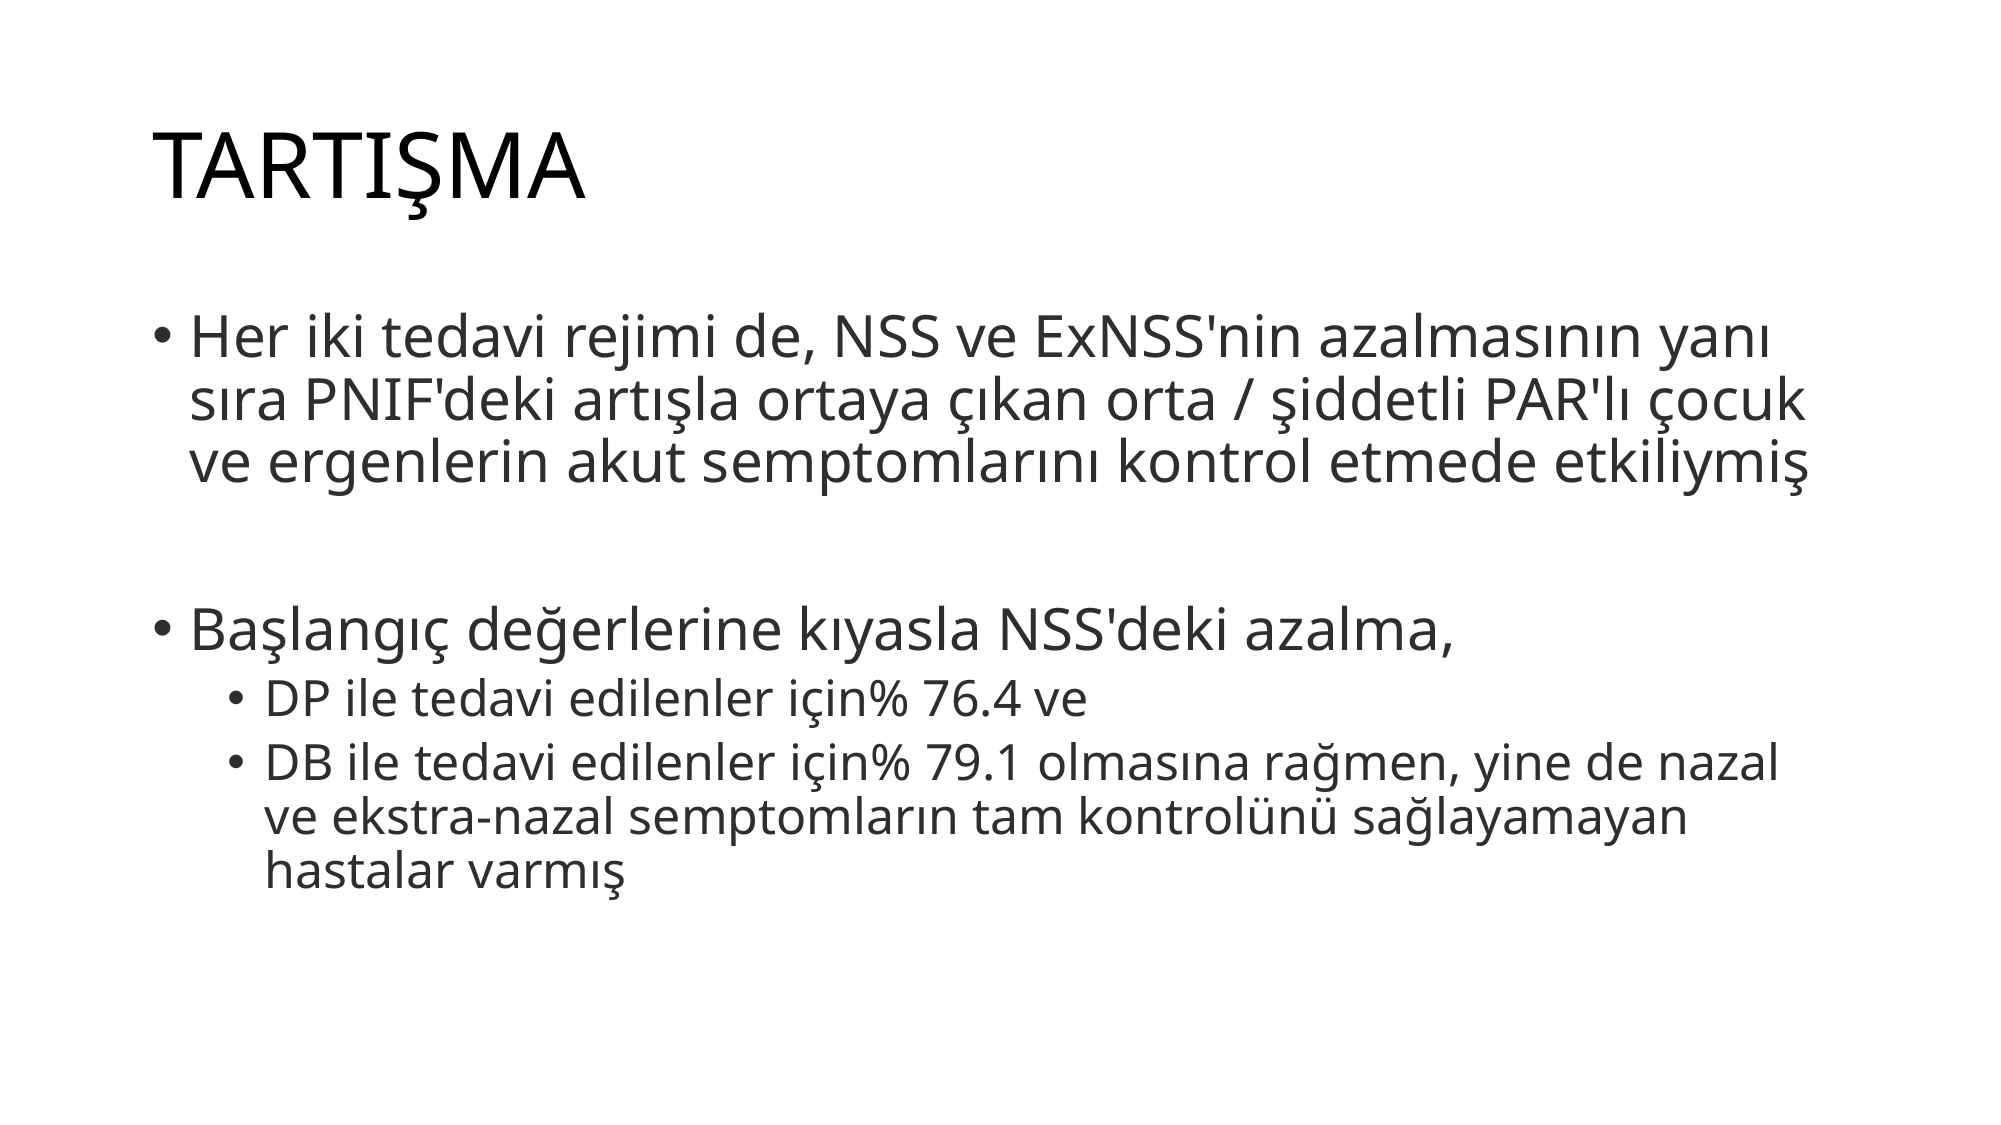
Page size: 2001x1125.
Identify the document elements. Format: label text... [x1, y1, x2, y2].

title TARTIŞMA [137, 59, 1863, 278]
list Her iki tedavi rejimi de, NSS ve ExNSS'nin azalmasının yanı sıra PNIF'deki artışla ortaya çıkan orta / şiddetli PAR'lı çocuk ve ergenlerin akut semptomlarını kontrol etmede etkiliymiş Başlangıç ​​değerlerine kıyasla NSS'deki azalma, DP ile tedavi edilenler için% 76.4 ve DB ile tedavi edilenler için% 79.1 olmasına rağmen, yine de nazal ve ekstra-nazal semptomların tam kontrolünü sağlayamayan hastalar varmış [137, 299, 1863, 1014]
